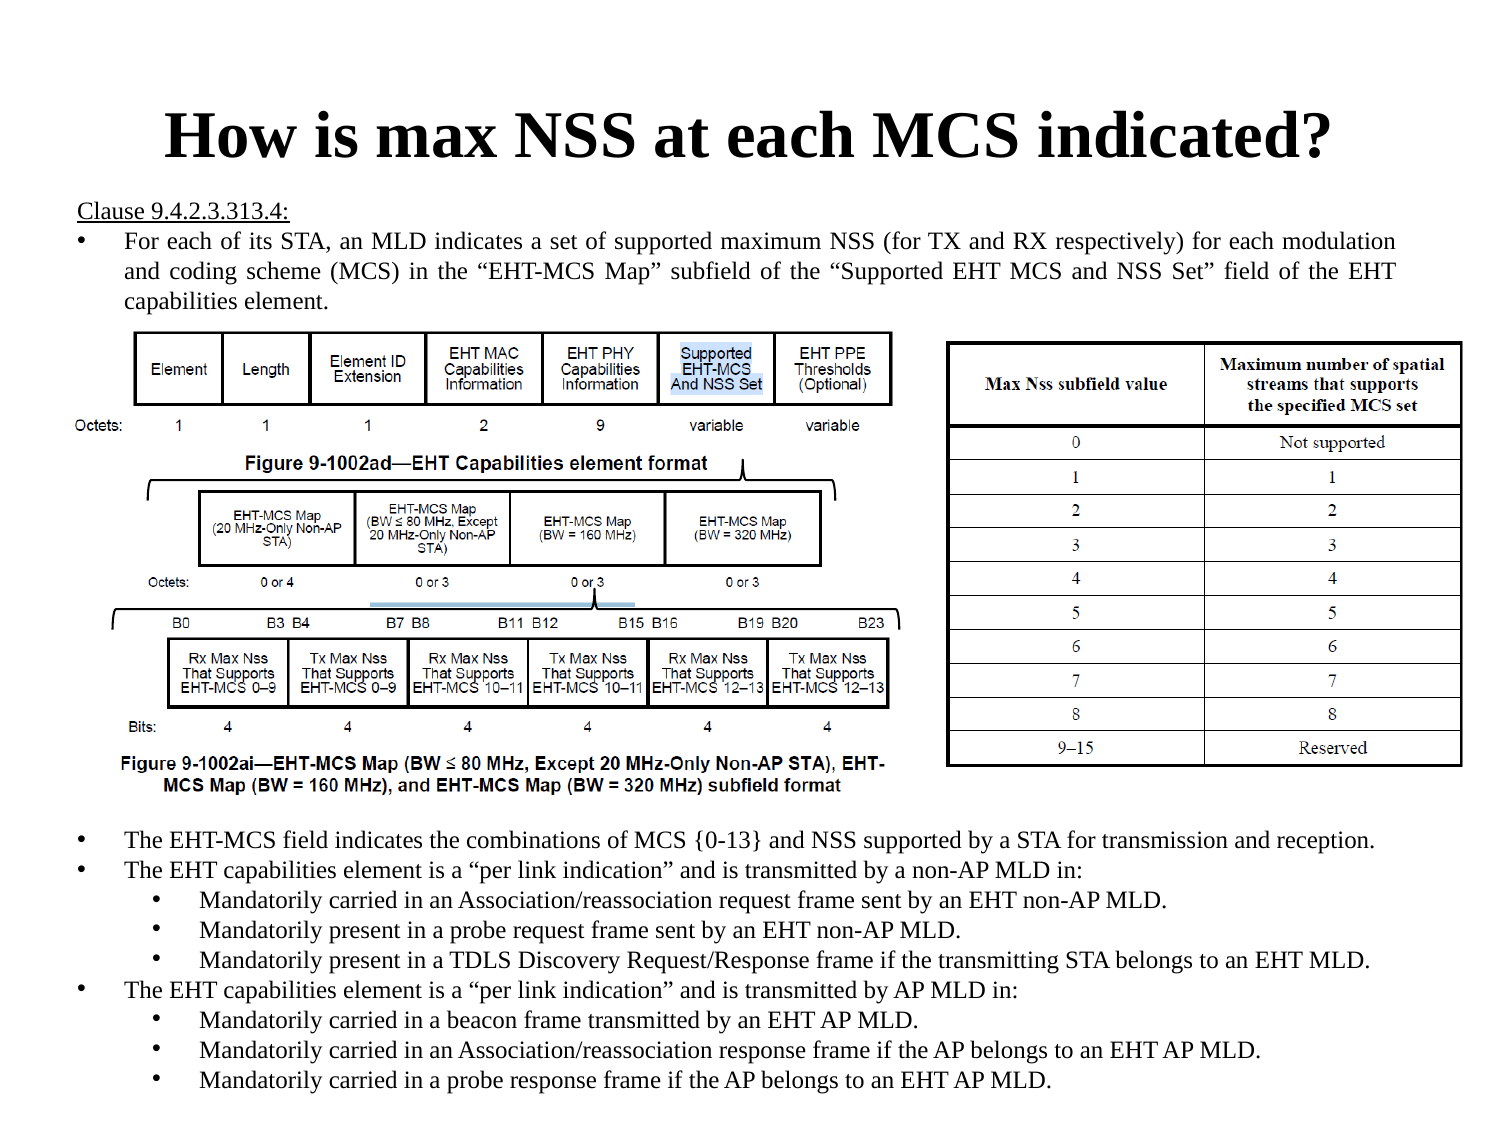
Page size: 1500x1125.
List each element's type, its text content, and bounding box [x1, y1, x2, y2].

picture [112, 481, 900, 802]
picture [47, 324, 900, 479]
title How is max NSS at each MCS indicated? [112, 75, 1388, 187]
text_box Clause 9.4.2.3.313.4: For each of its STA, an MLD indicates a set of supported maximum NSS (for TX and RX respectively) for each modulation and coding scheme (MCS) in the “EHT-MCS Map” subfield of the “Supported EHT MCS and NSS Set” field of the EHT capabilities element. The EHT-MCS field indicates the combinations of MCS {0-13} and NSS supported by a STA for transmission and reception. The EHT capabilities element is a “per link indication” and is transmitted by a non-AP MLD in: Mandatorily carried in an Association/reassociation request frame sent by an EHT non-AP MLD. Mandatorily present in a probe request frame sent by an EHT non-AP MLD. Mandatorily present in a TDLS Discovery Request/Response frame if the transmitting STA belongs to an EHT MLD. The EHT capabilities element is a “per link indication” and is transmitted by AP MLD in: Mandatorily carried in a beacon frame transmitted by an EHT AP MLD. Mandatorily carried in an Association/reassociation response frame if the AP belongs to an EHT AP MLD. Mandatorily carried in a probe response frame if the AP belongs to an EHT AP MLD. [62, 187, 1413, 1101]
picture [926, 324, 1476, 783]
